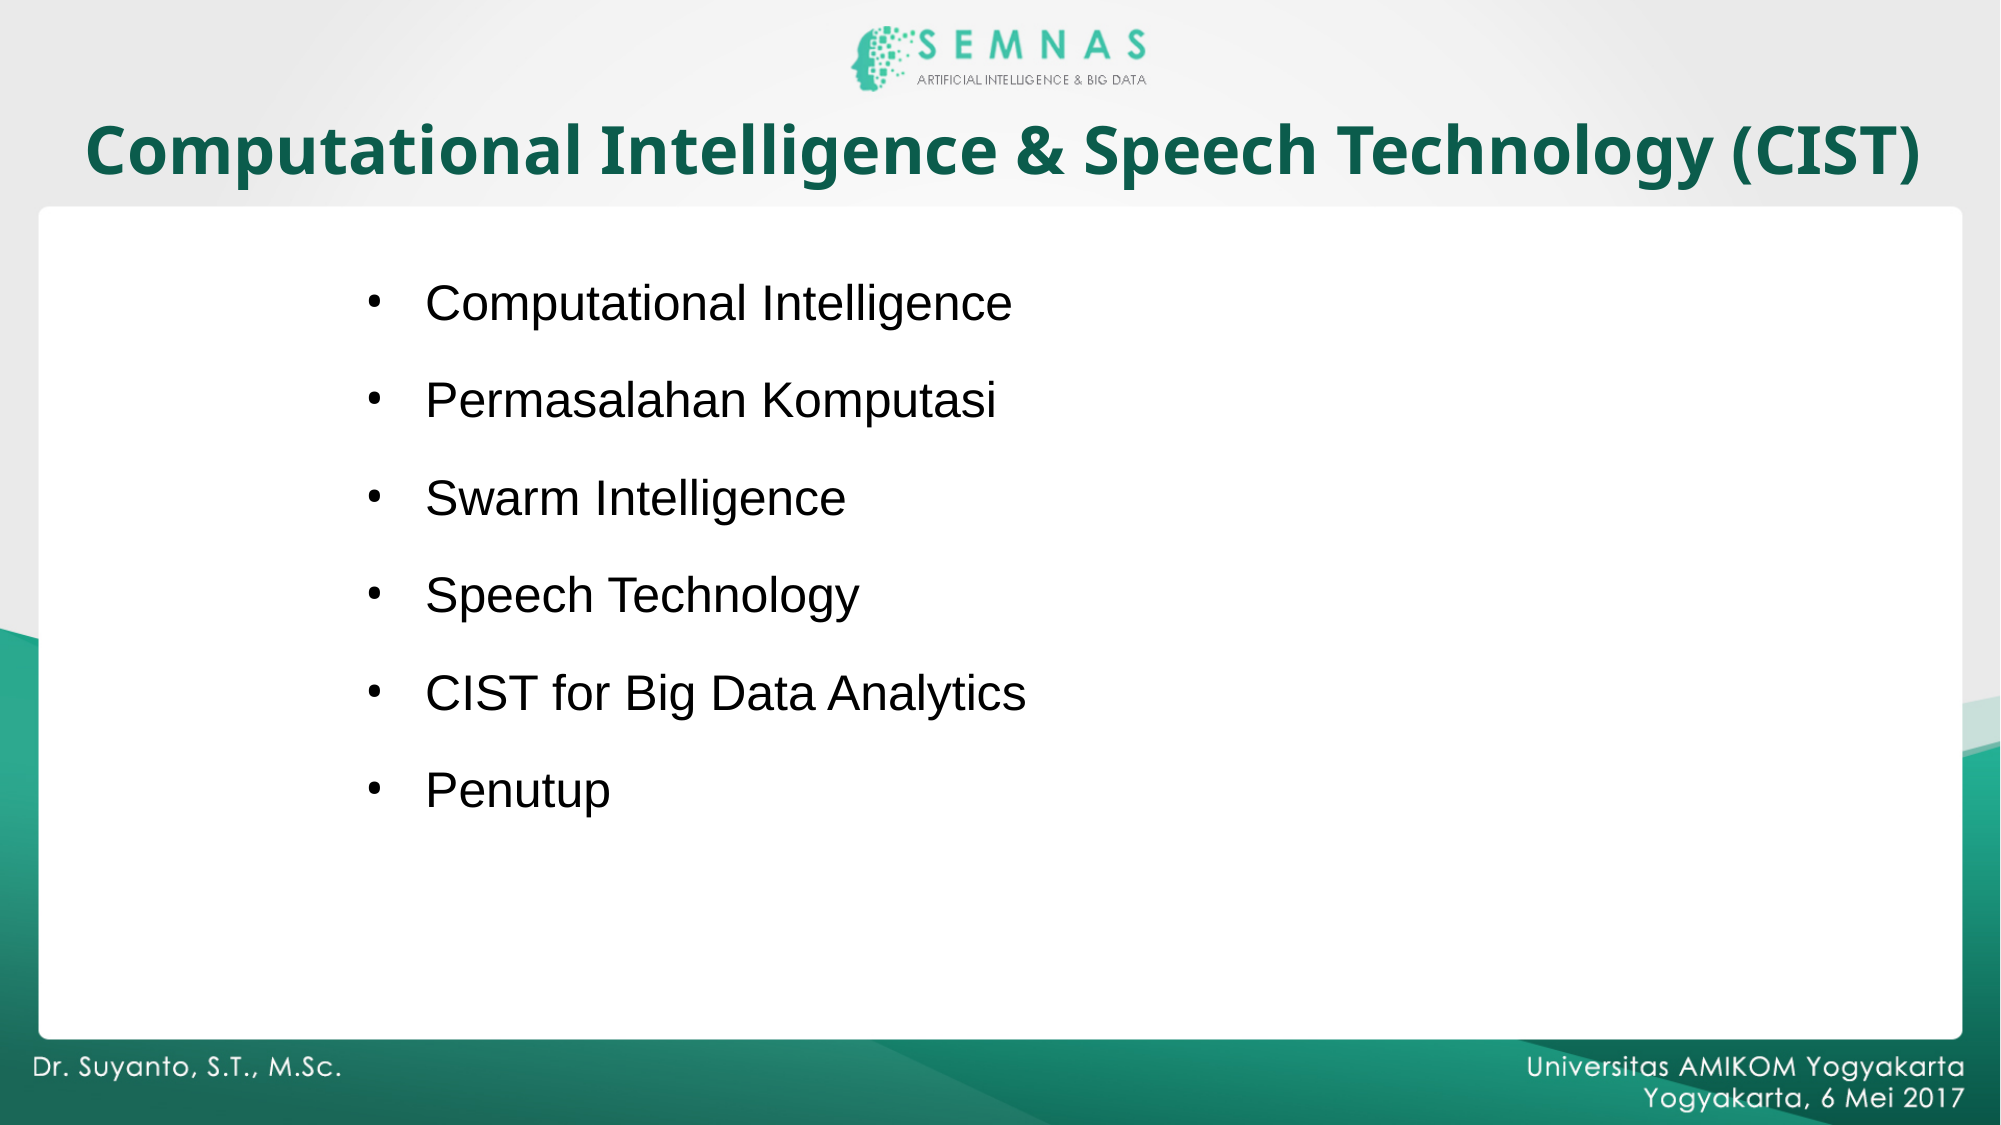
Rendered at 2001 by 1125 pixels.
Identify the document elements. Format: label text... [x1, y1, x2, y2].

picture [0, 0, 2001, 1125]
title Computational Intelligence & Speech Technology (CIST) [66, 46, 1940, 250]
list Computational Intelligence Permasalahan Komputasi Swarm Intelligence Speech Technology CIST for Big Data Analytics Penutup [350, 262, 1688, 916]
